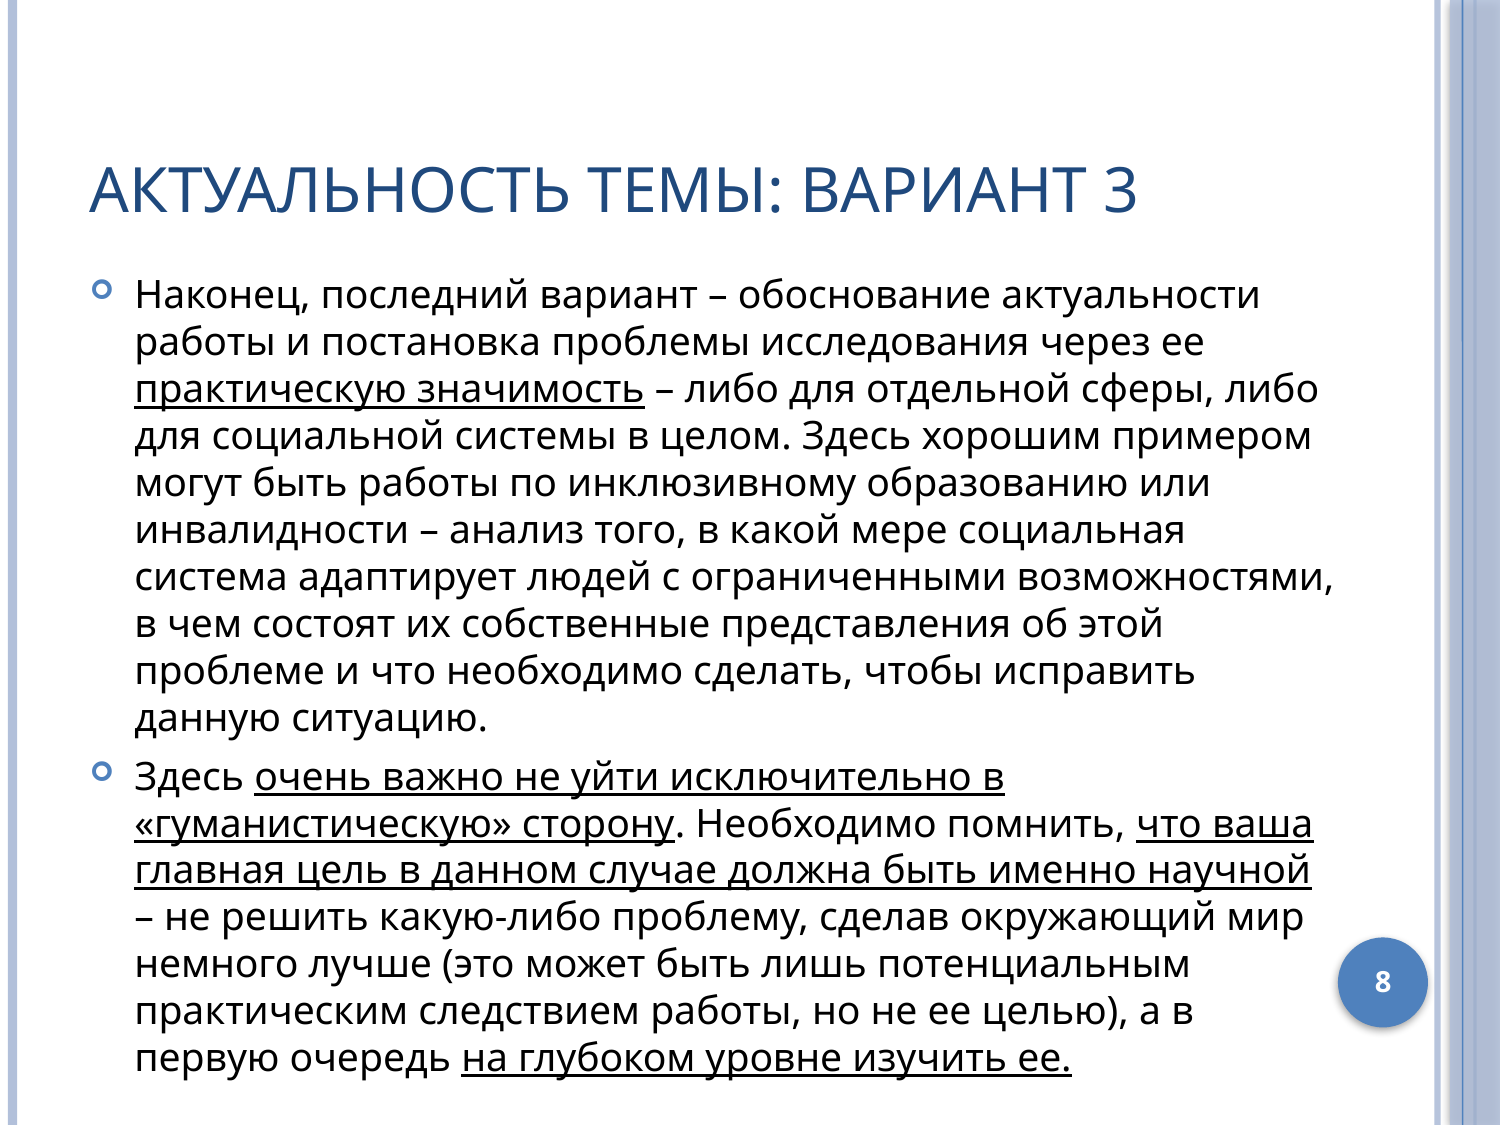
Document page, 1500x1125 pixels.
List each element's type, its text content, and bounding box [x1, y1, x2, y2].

list Наконец, последний вариант – обоснование актуальности работы и постановка проблемы исследования через ее практическую значимость – либо для отдельной сферы, либо для социальной системы в целом. Здесь хорошим примером могут быть работы по инклюзивному образованию или инвалидности – анализ того, в какой мере социальная система адаптирует людей с ограниченными возможностями, в чем состоят их собственные представления об этой проблеме и что необходимо сделать, чтобы исправить данную ситуацию. Здесь очень важно не уйти исключительно в «гуманистическую» сторону. Необходимо помнить, что ваша главная цель в данном случае должна быть именно научной – не решить какую-либо проблему, сделав окружающий мир немного лучше (это может быть лишь потенциальным практическим следствием работы, но не ее целью), а в первую очередь на глубоком уровне изучить ее. [75, 262, 1353, 1094]
slide_number 8 [1333, 940, 1434, 1027]
title Актуальность темы: вариант 3 [75, 45, 1300, 233]
